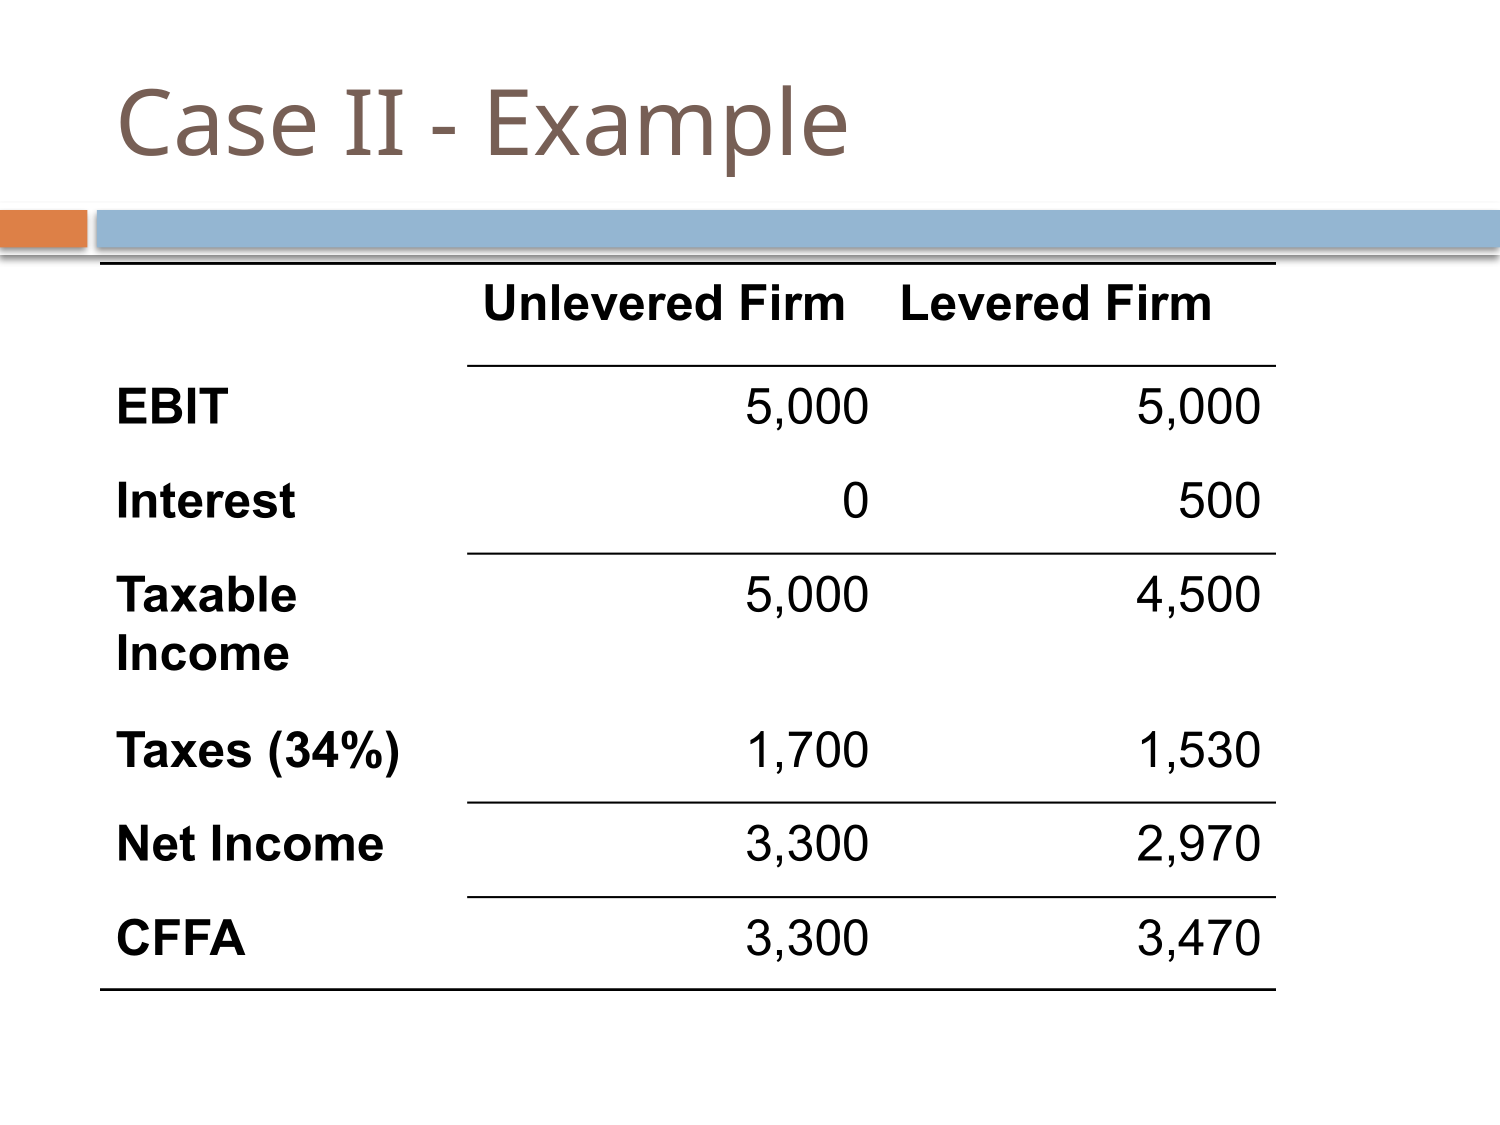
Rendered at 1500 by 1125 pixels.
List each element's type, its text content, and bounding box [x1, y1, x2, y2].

picture [100, 262, 1276, 991]
title Case II - Example [100, 37, 1438, 200]
